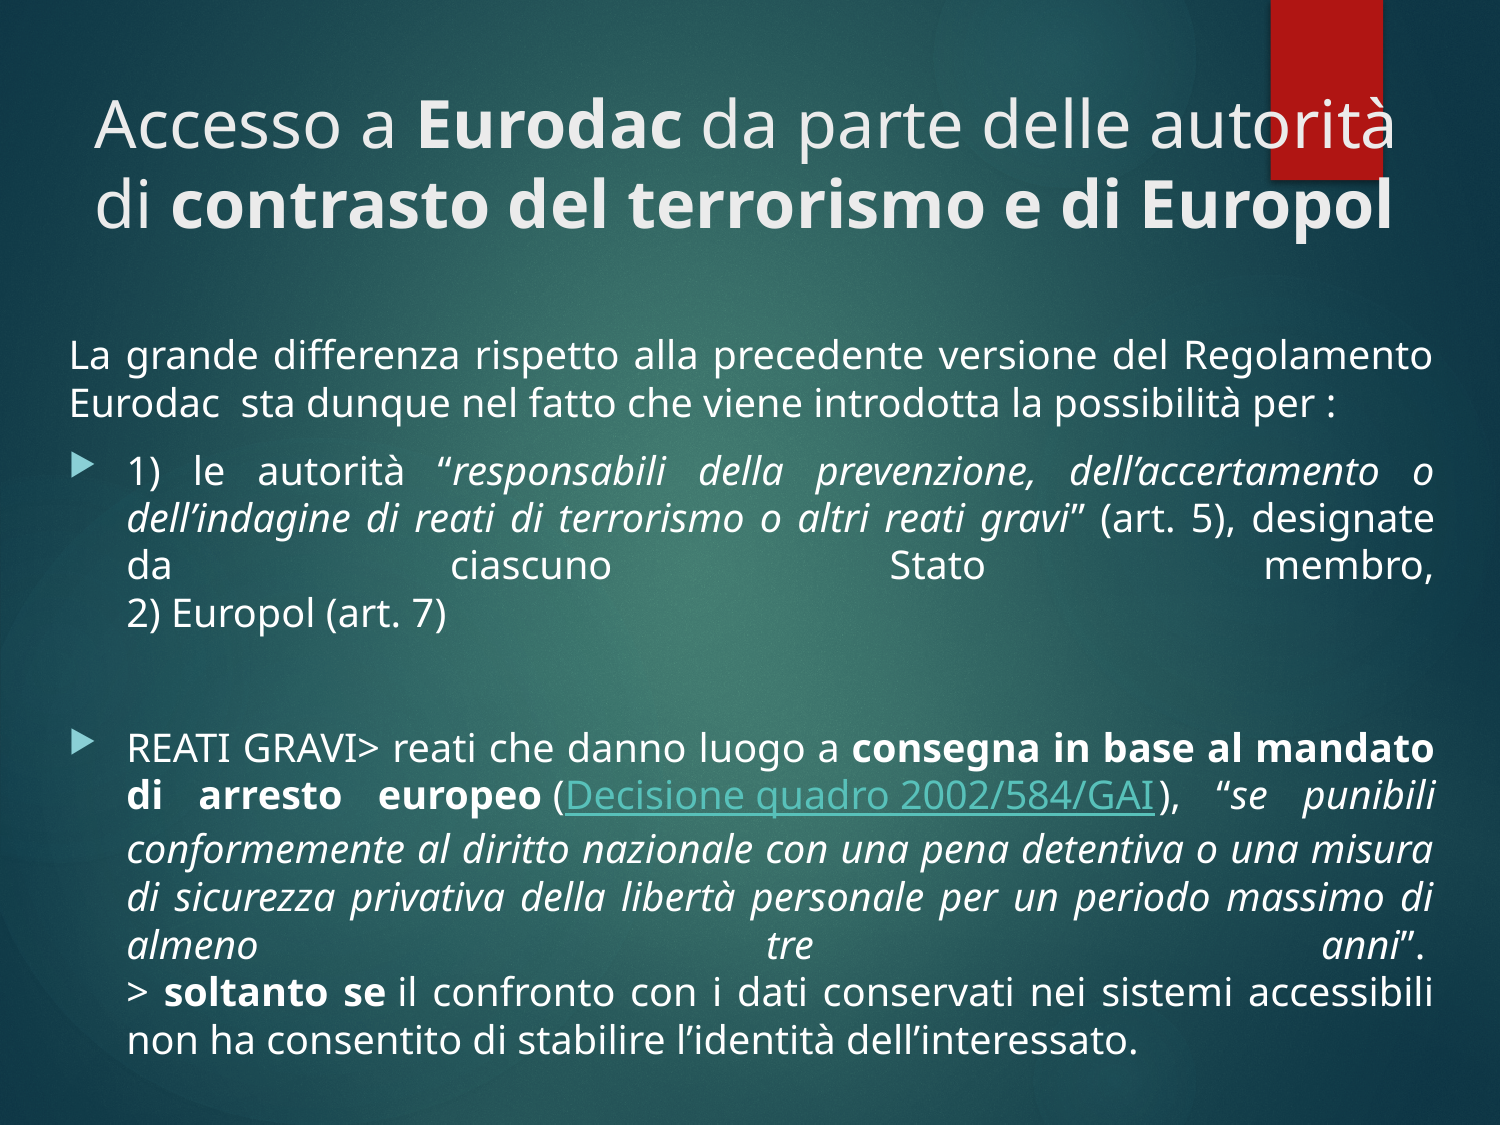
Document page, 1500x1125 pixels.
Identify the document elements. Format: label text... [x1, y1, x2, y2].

title Accesso a Eurodac da parte delle autorità di contrasto del terrorismo e di Europol [79, 74, 1468, 337]
list La grande differenza rispetto alla precedente versione del Regolamento Eurodac sta dunque nel fatto che viene introdotta la possibilità per : 1) le autorità “responsabili della prevenzione, dell’accertamento o dell’indagine di reati di terrorismo o altri reati gravi” (art. 5), designate da ciascuno Stato membro, 2) Europol (art. 7) REATI GRAVI> reati che danno luogo a consegna in base al mandato di arresto europeo (Decisione quadro 2002/584/GAI), “se punibili conformemente al diritto nazionale con una pena detentiva o una misura di sicurezza privativa della libertà personale per un periodo massimo di almeno tre anni”. > soltanto se il confronto con i dati conservati nei sistemi accessibili non ha consentito di stabilire l’identità dell’interessato. [53, 322, 1451, 1081]
